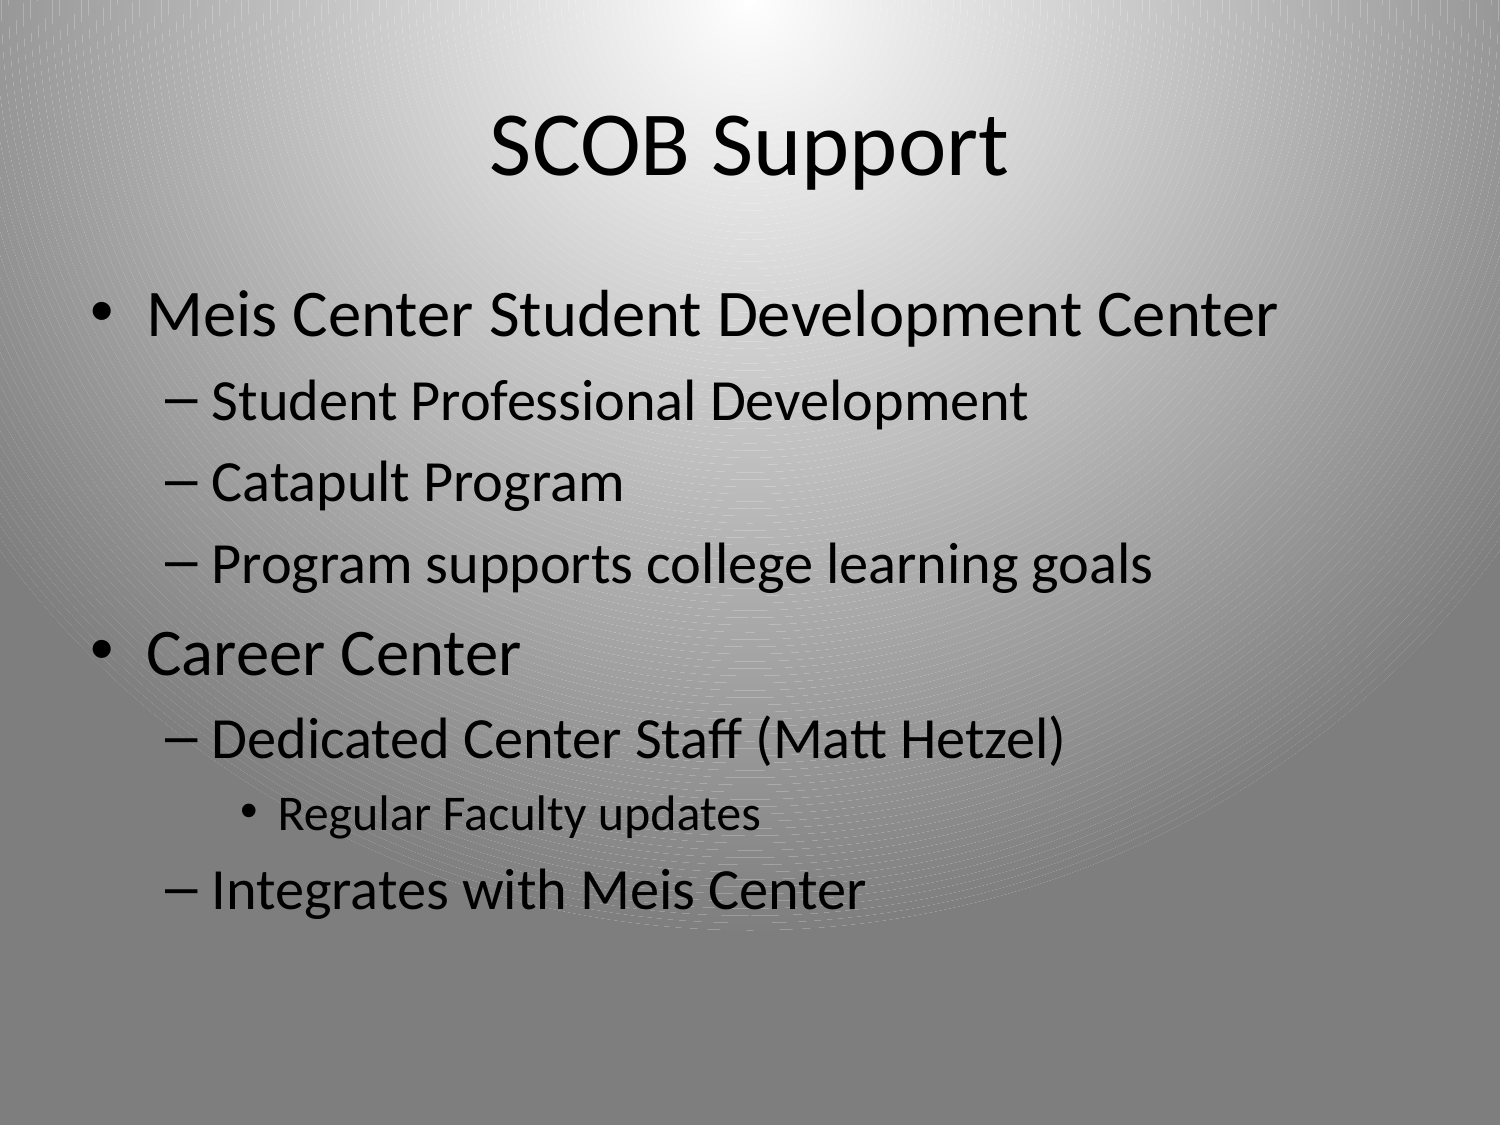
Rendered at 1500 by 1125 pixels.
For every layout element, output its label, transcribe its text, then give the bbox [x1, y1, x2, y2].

title SCOB Support [75, 45, 1425, 233]
list Meis Center Student Development Center Student Professional Development Catapult Program Program supports college learning goals Career Center Dedicated Center Staff (Matt Hetzel) Regular Faculty updates Integrates with Meis Center [75, 262, 1425, 1005]
